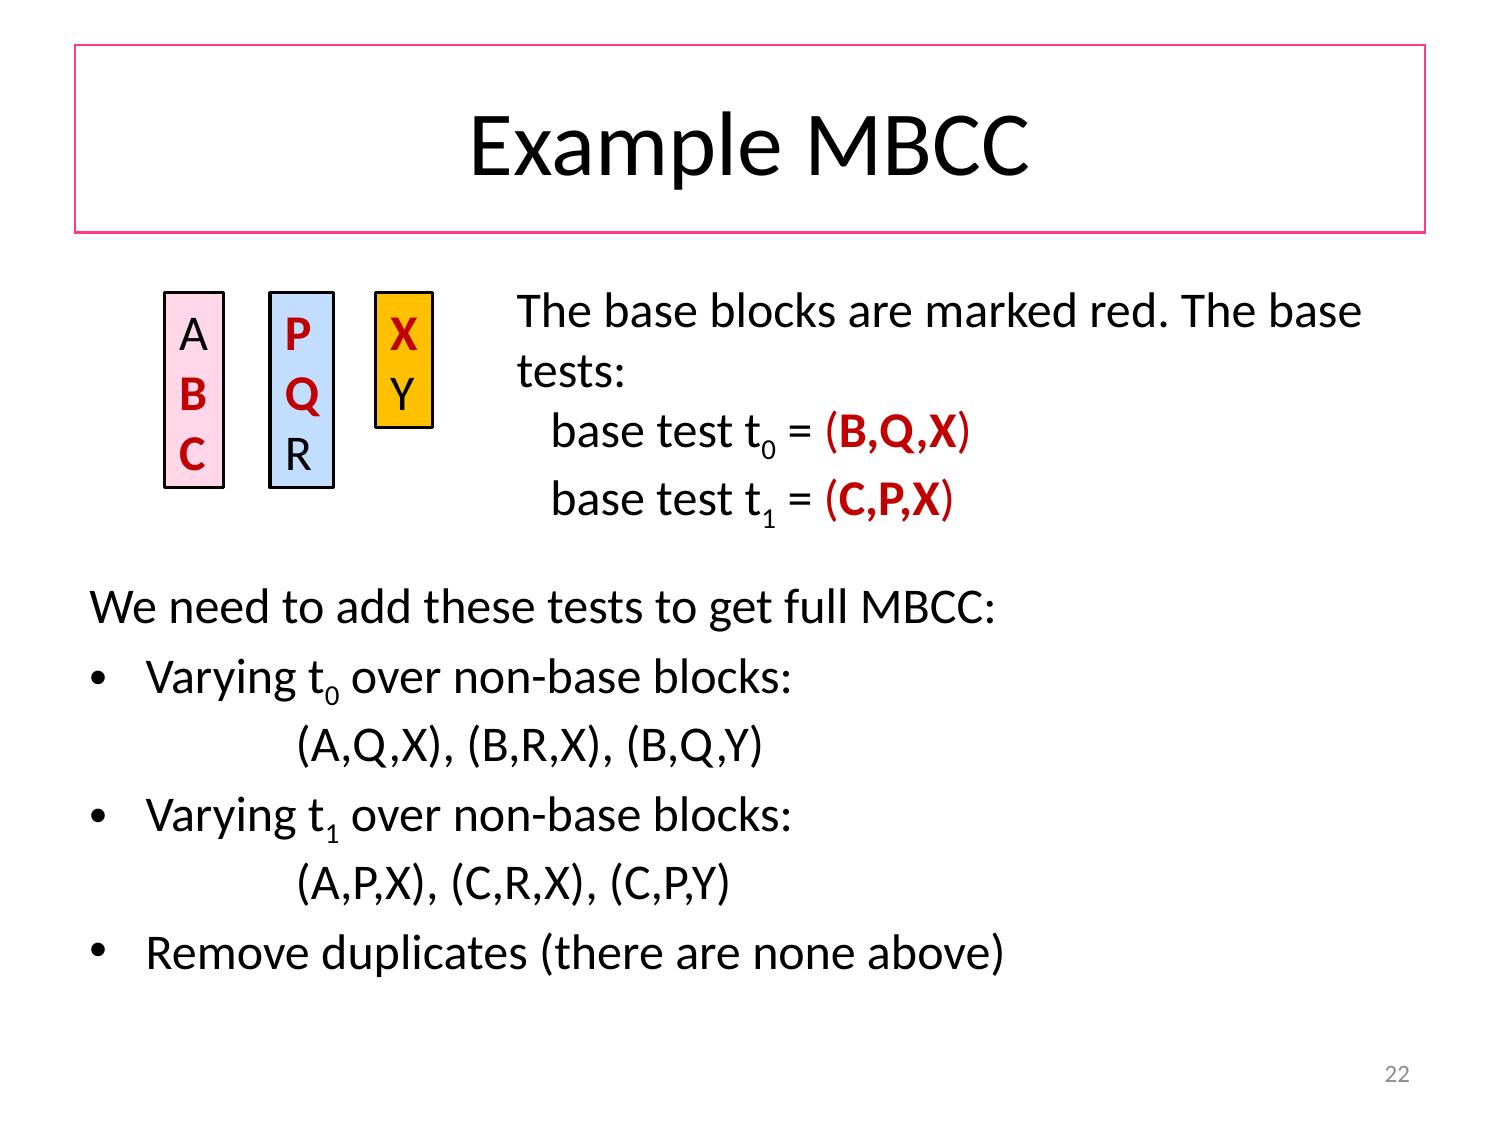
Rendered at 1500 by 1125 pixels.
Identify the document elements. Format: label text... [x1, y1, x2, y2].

slide_number 22 [1074, 1042, 1425, 1103]
list We need to add these tests to get full MBCC: Varying t0 over non-base blocks: (A,Q,X), (B,R,X), (B,Q,Y) Varying t1 over non-base blocks: (A,P,X), (C,R,X), (C,P,Y) Remove duplicates (there are none above) [74, 565, 1425, 1030]
text_box A B C [163, 291, 225, 489]
text_box X Y [374, 291, 434, 429]
text_box P Q R [268, 291, 335, 489]
title Example MBCC [74, 44, 1426, 234]
text_box The base blocks are marked red. The base tests: base test t0 = (B,Q,X) base test t1 = (C,P,X) [501, 270, 1459, 722]
